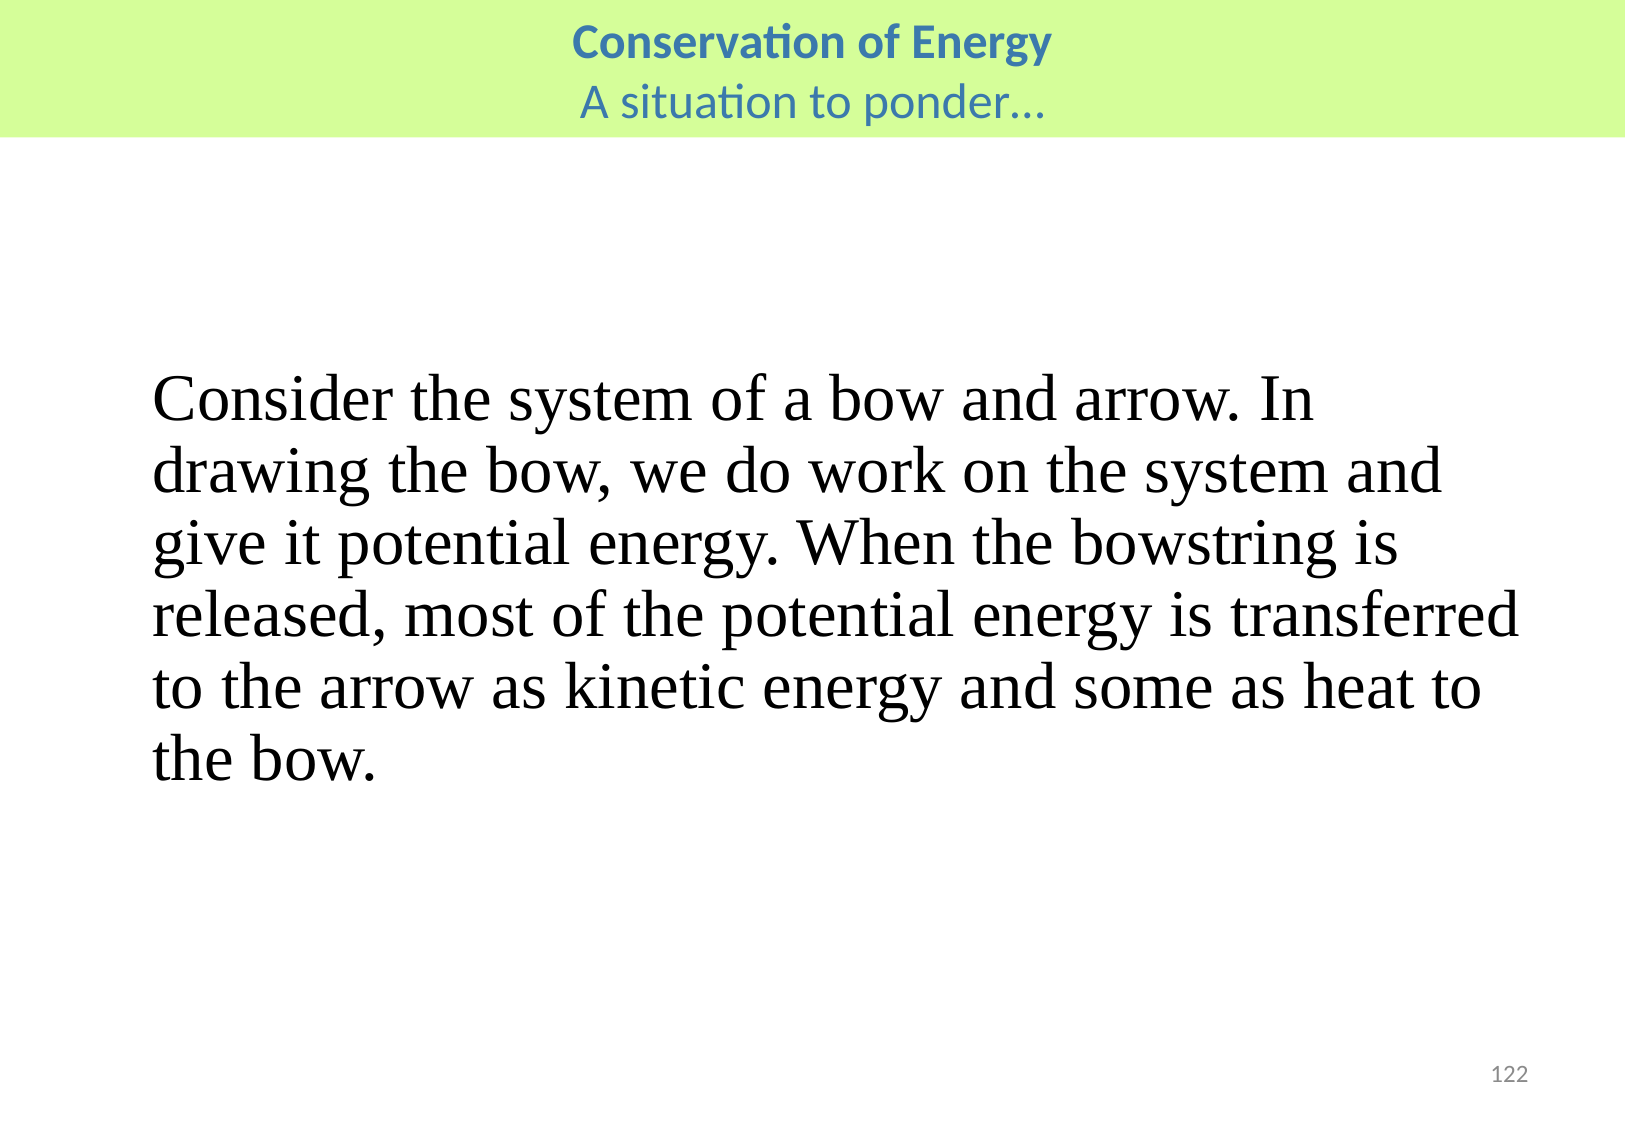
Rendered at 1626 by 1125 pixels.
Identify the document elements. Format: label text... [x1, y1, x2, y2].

list Consider the system of a bow and arrow. In drawing the bow, we do work on the system and give it potential energy. When the bowstring is released, most of the potential energy is transferred to the arrow as kinetic energy and some as heat to the bow. [81, 262, 1544, 1005]
slide_number 122 [1164, 1042, 1544, 1103]
title Conservation of Energy A situation to ponder… [0, 0, 1625, 138]
